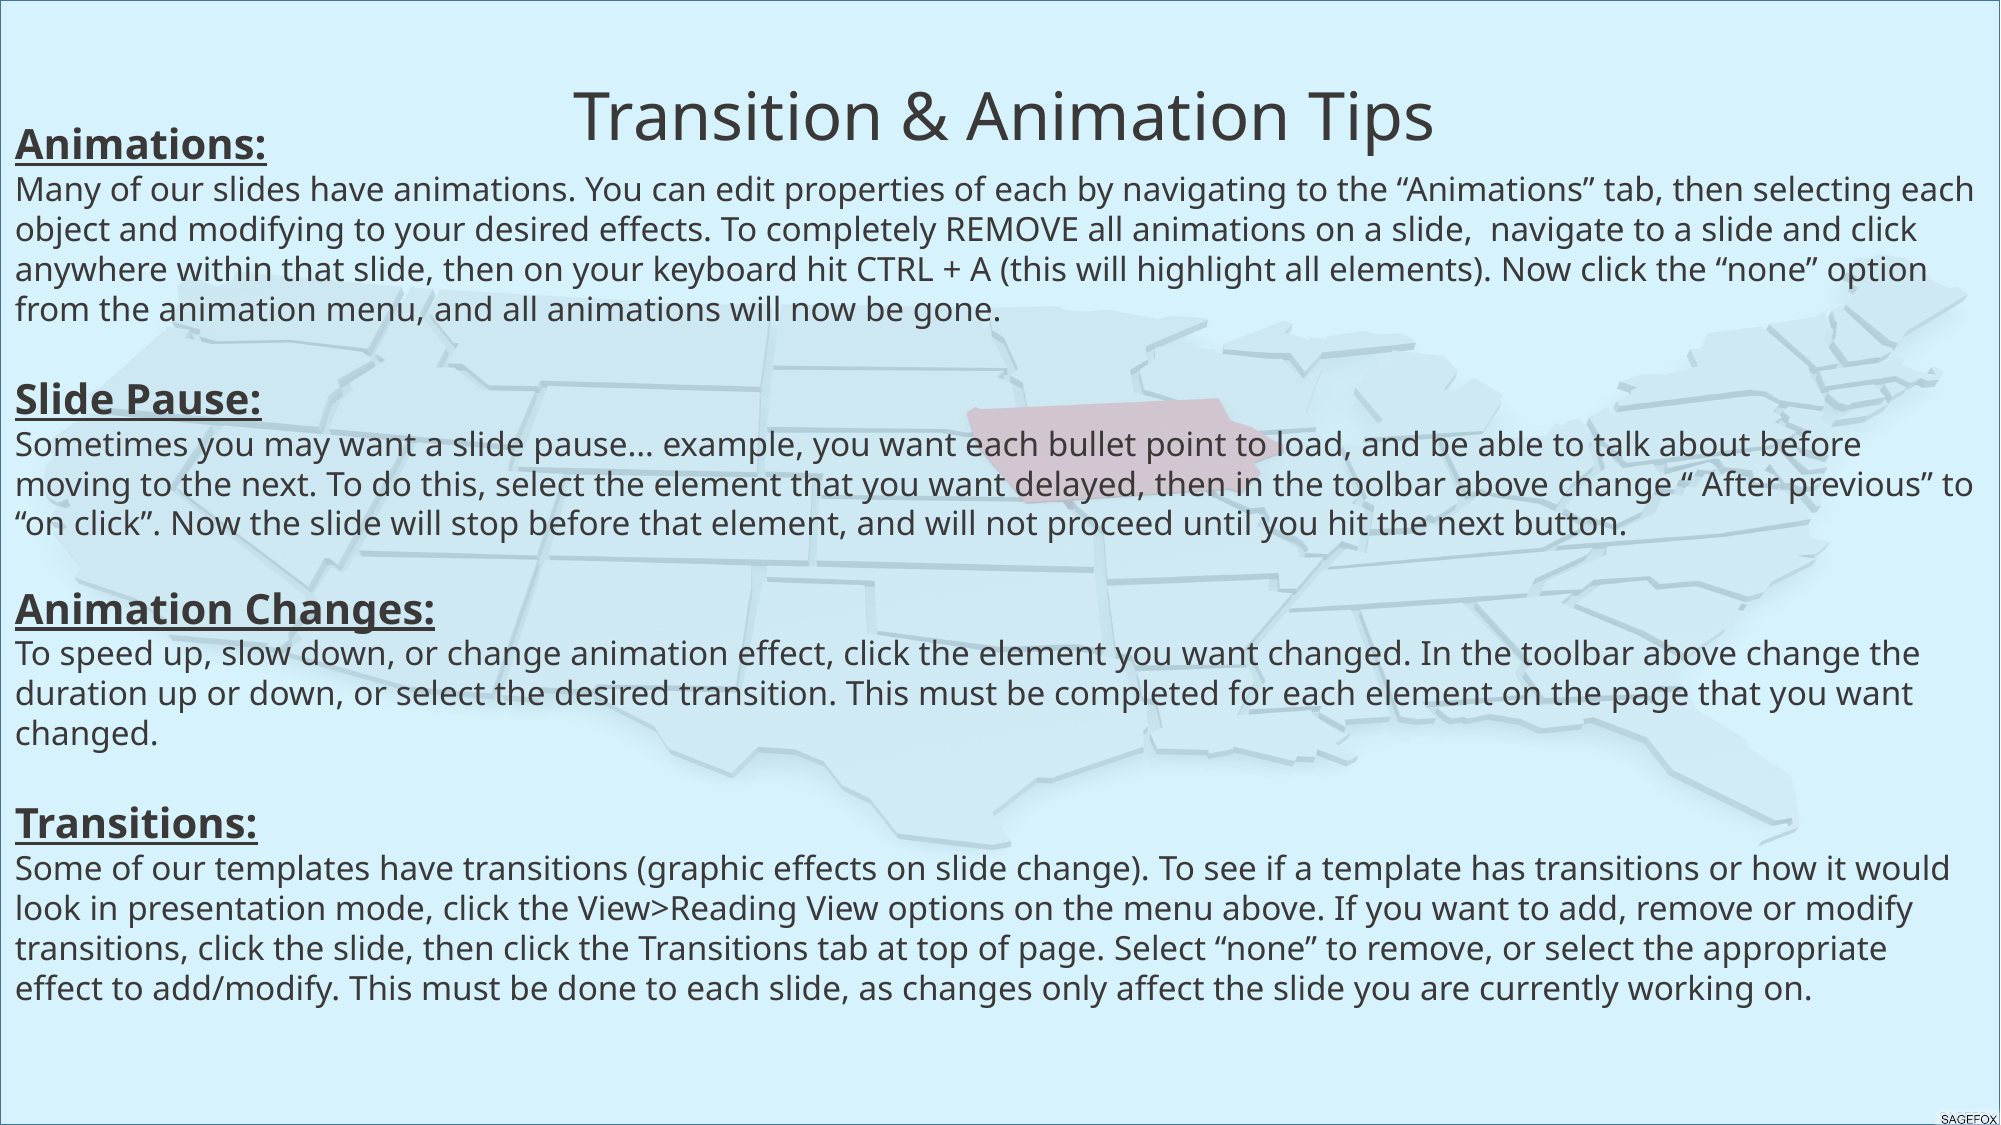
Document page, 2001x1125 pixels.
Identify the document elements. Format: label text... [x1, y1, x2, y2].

picture [1938, 1114, 1999, 1125]
title Transition & Animation Tips [477, 59, 1532, 177]
text_box Animations: Many of our slides have animations. You can edit properties of each by navigating to the “Animations” tab, then selecting each object and modifying to your desired effects. To completely REMOVE all animations on a slide, navigate to a slide and click anywhere within that slide, then on your keyboard hit CTRL + A (this will highlight all elements). Now click the “none” option from the animation menu, and all animations will now be gone. Slide Pause: Sometimes you may want a slide pause… example, you want each bullet point to load, and be able to talk about before moving to the next. To do this, select the element that you want delayed, then in the toolbar above change “ After previous” to “on click”. Now the slide will stop before that element, and will not proceed until you hit the next button. Animation Changes: To speed up, slow down, or change animation effect, click the element you want changed. In the toolbar above change the duration up or down, or select the desired transition. This must be completed for each element on the page that you want changed. Transitions: Some of our templates have transitions (graphic effects on slide change). To see if a template has transitions or how it would look in presentation mode, click the View>Reading View options on the menu above. If you want to add, remove or modify transitions, click the slide, then click the Transitions tab at top of page. Select “none” to remove, or select the appropriate effect to add/modify. This must be done to each slide, as changes only affect the slide you are currently working on. [0, 0, 2000, 1125]
